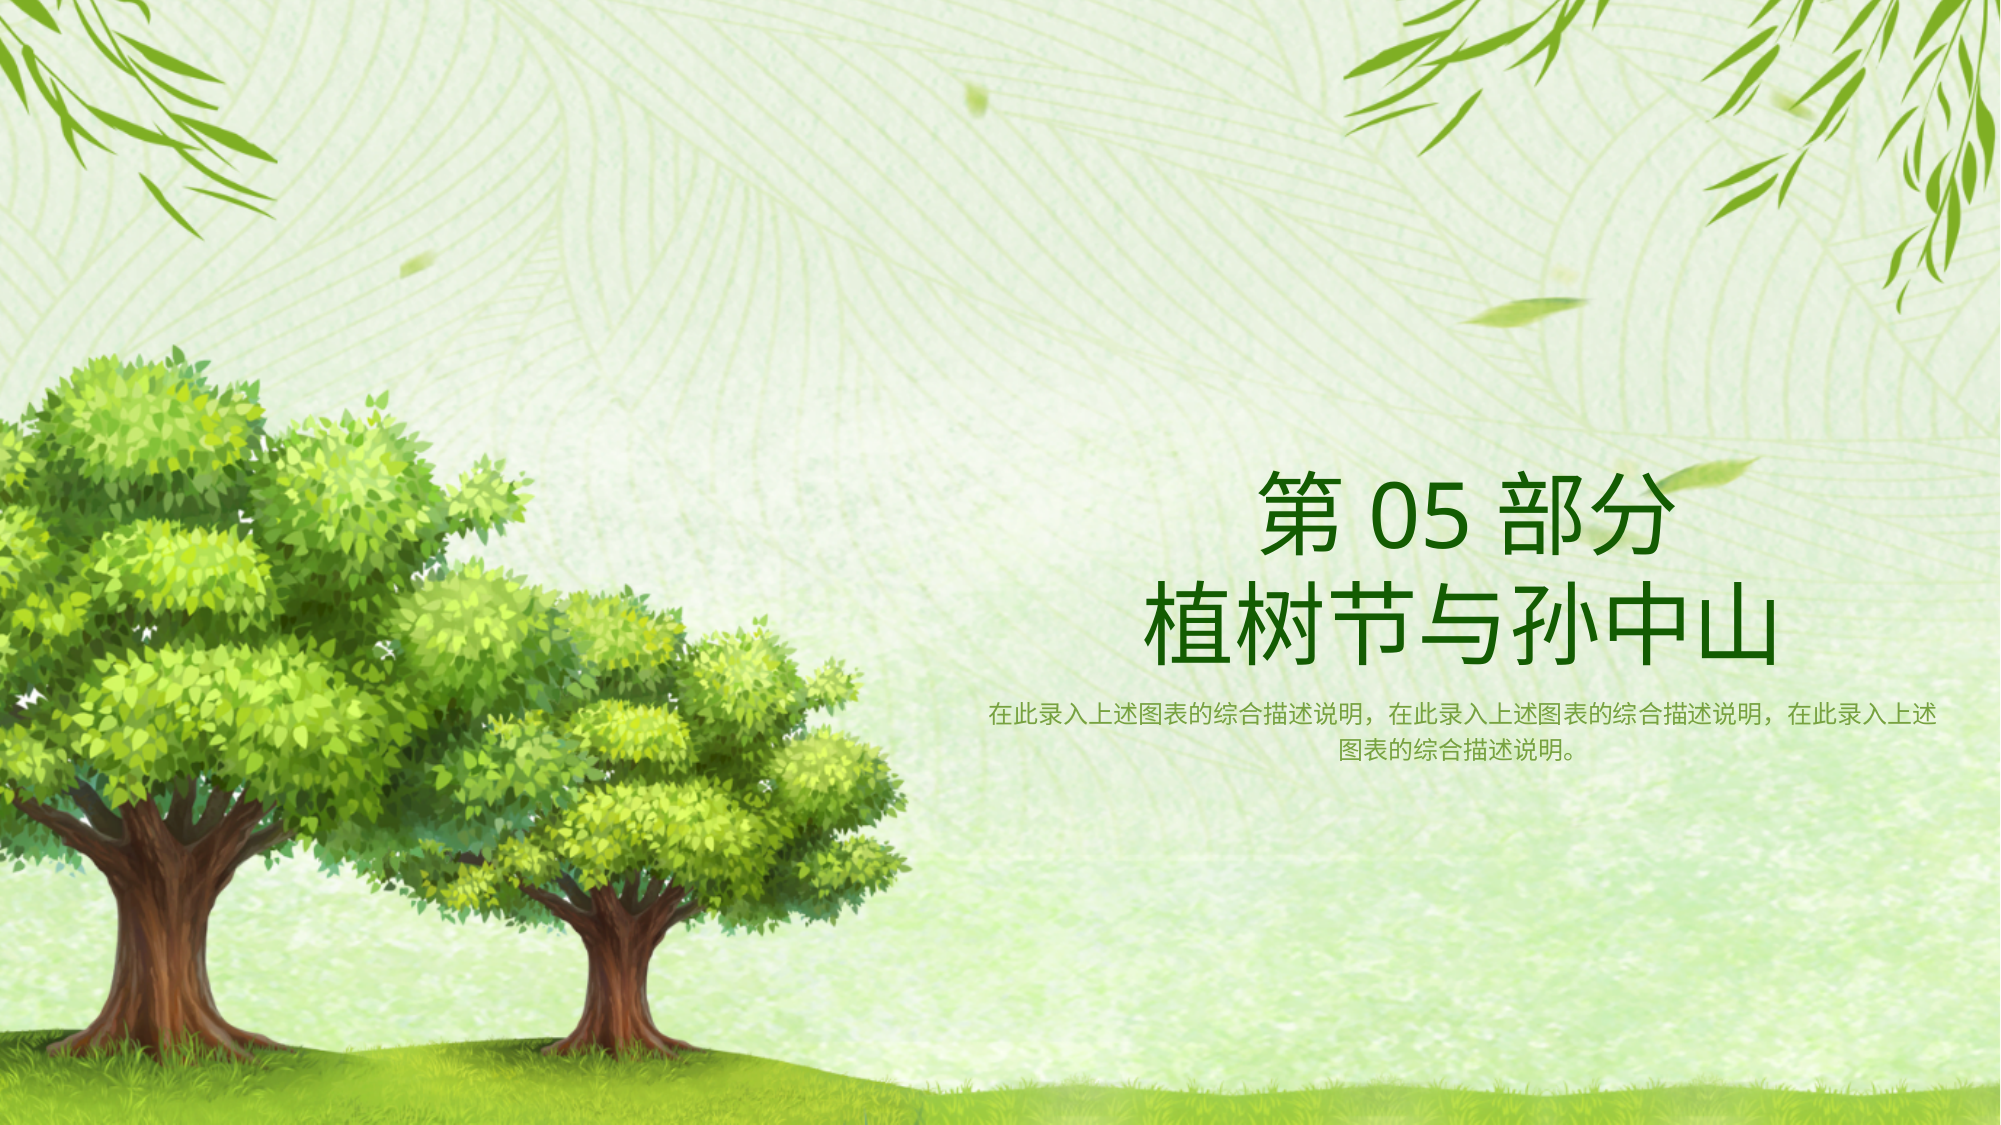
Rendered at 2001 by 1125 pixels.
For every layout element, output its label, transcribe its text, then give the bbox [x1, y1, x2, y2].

text_box 在此录入上述图表的综合描述说明，在此录入上述图表的综合描述说明，在此录入上述图表的综合描述说明。 [963, 685, 1964, 773]
text_box 第05部分 [1239, 449, 1694, 575]
text_box 植树节与孙中山 [1128, 559, 1800, 685]
picture [0, 0, 2001, 1125]
